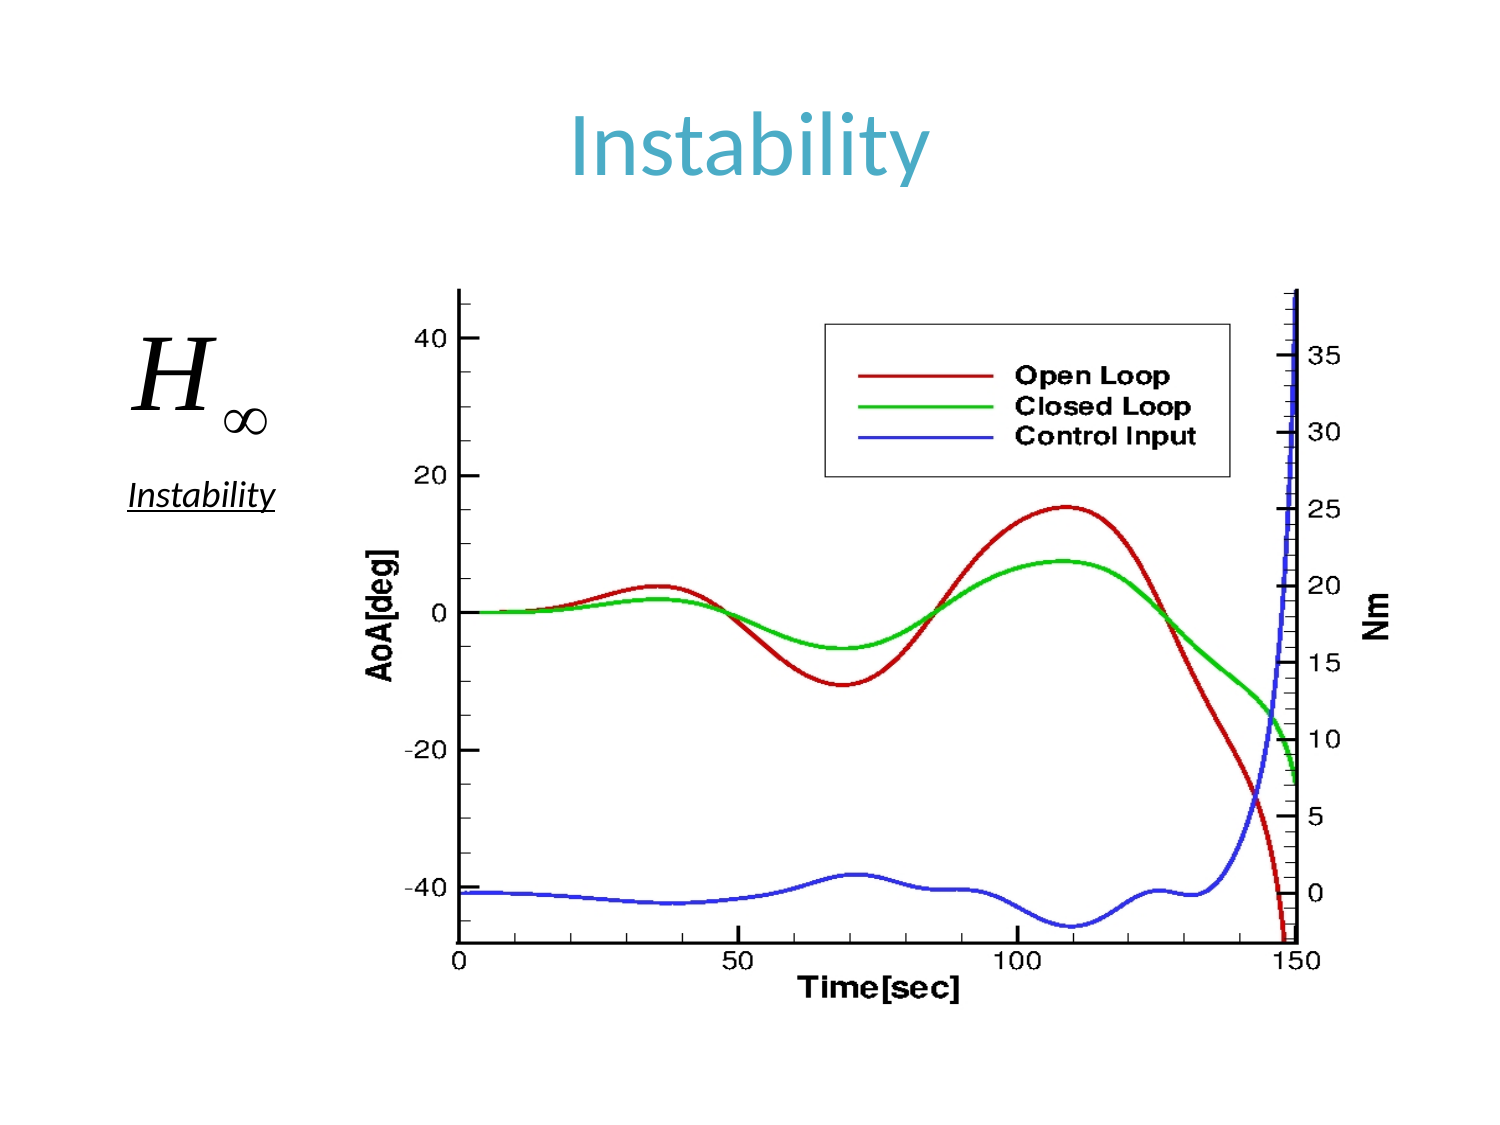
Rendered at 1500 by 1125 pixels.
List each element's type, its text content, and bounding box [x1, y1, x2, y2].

text_box Instability [112, 462, 307, 523]
title Instability [75, 45, 1425, 233]
picture [312, 187, 1433, 1038]
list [112, 299, 288, 457]
